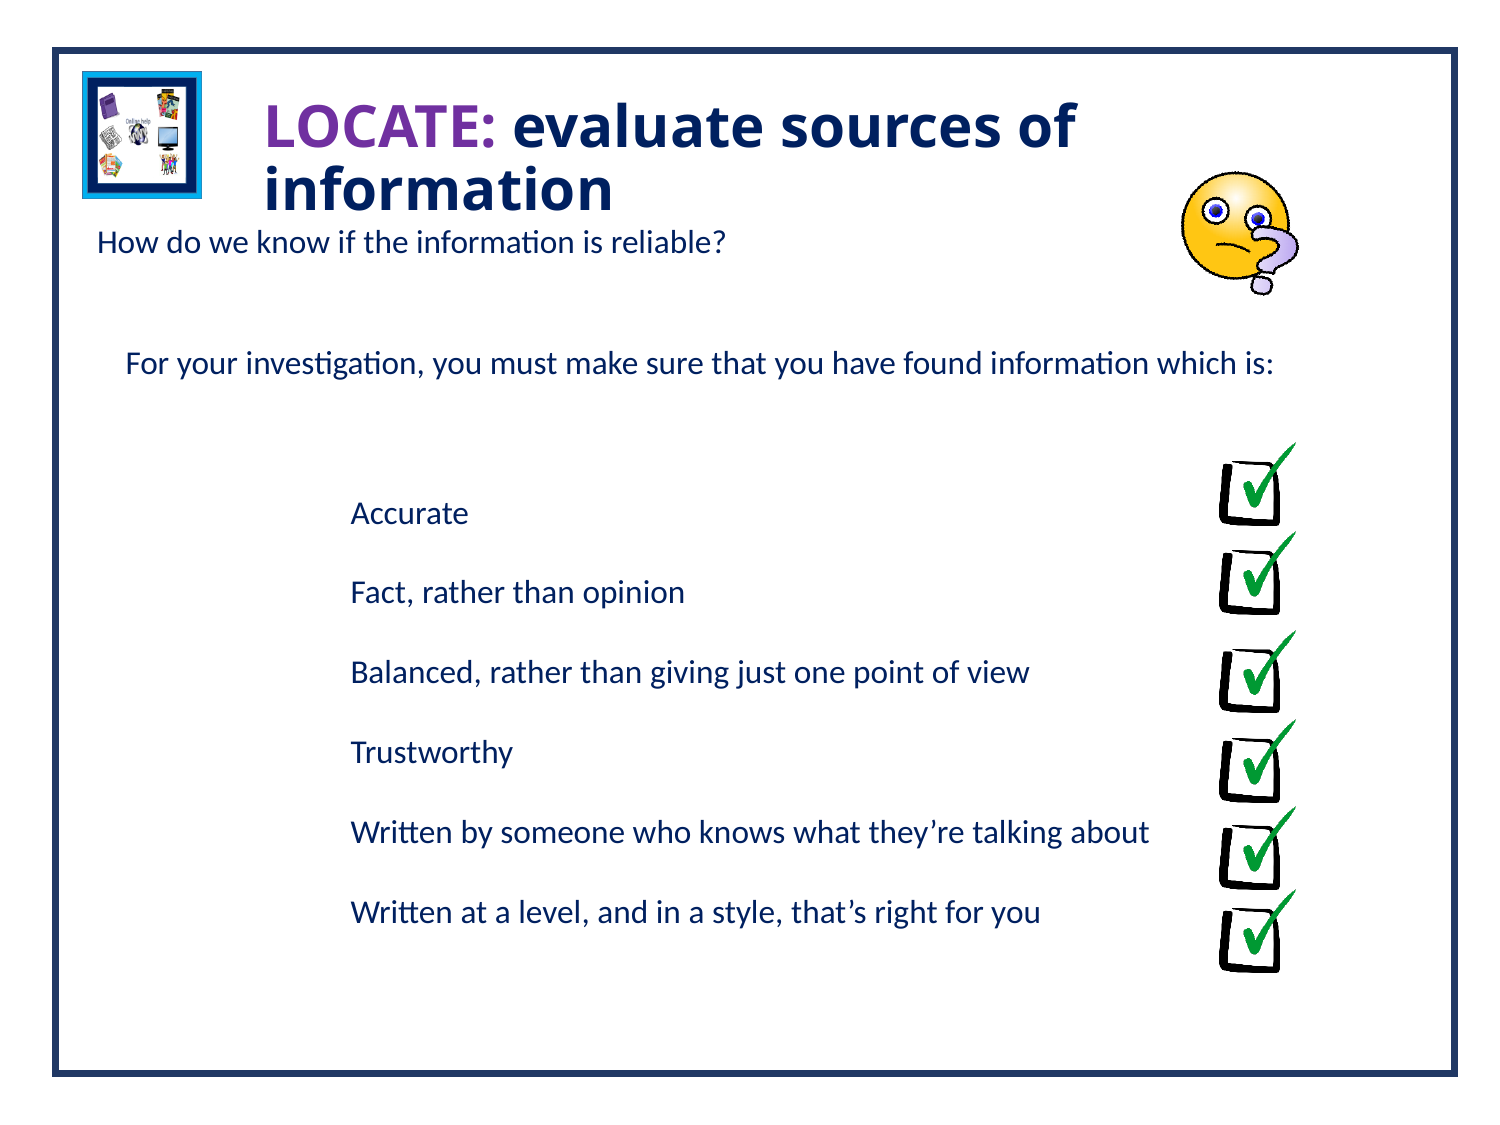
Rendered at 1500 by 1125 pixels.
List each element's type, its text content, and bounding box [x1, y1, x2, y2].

text_box For your investigation, you must make sure that you have found information which is: Accurate Fact, rather than opinion Balanced, rather than giving just one point of view Trustworthy Written by someone who knows what they’re talking about Written at a level, and in a style, that’s right for you [110, 333, 1477, 1058]
picture [1219, 719, 1296, 803]
picture [1219, 806, 1296, 973]
picture [1219, 531, 1296, 615]
picture [88, 78, 196, 193]
text_box How do we know if the information is reliable? [82, 213, 1149, 268]
text_box LOCATE: evaluate sources of information [248, 90, 1296, 180]
text_box [55, 50, 1456, 1075]
picture [1219, 442, 1296, 526]
picture [1135, 153, 1326, 329]
picture [1219, 630, 1296, 714]
